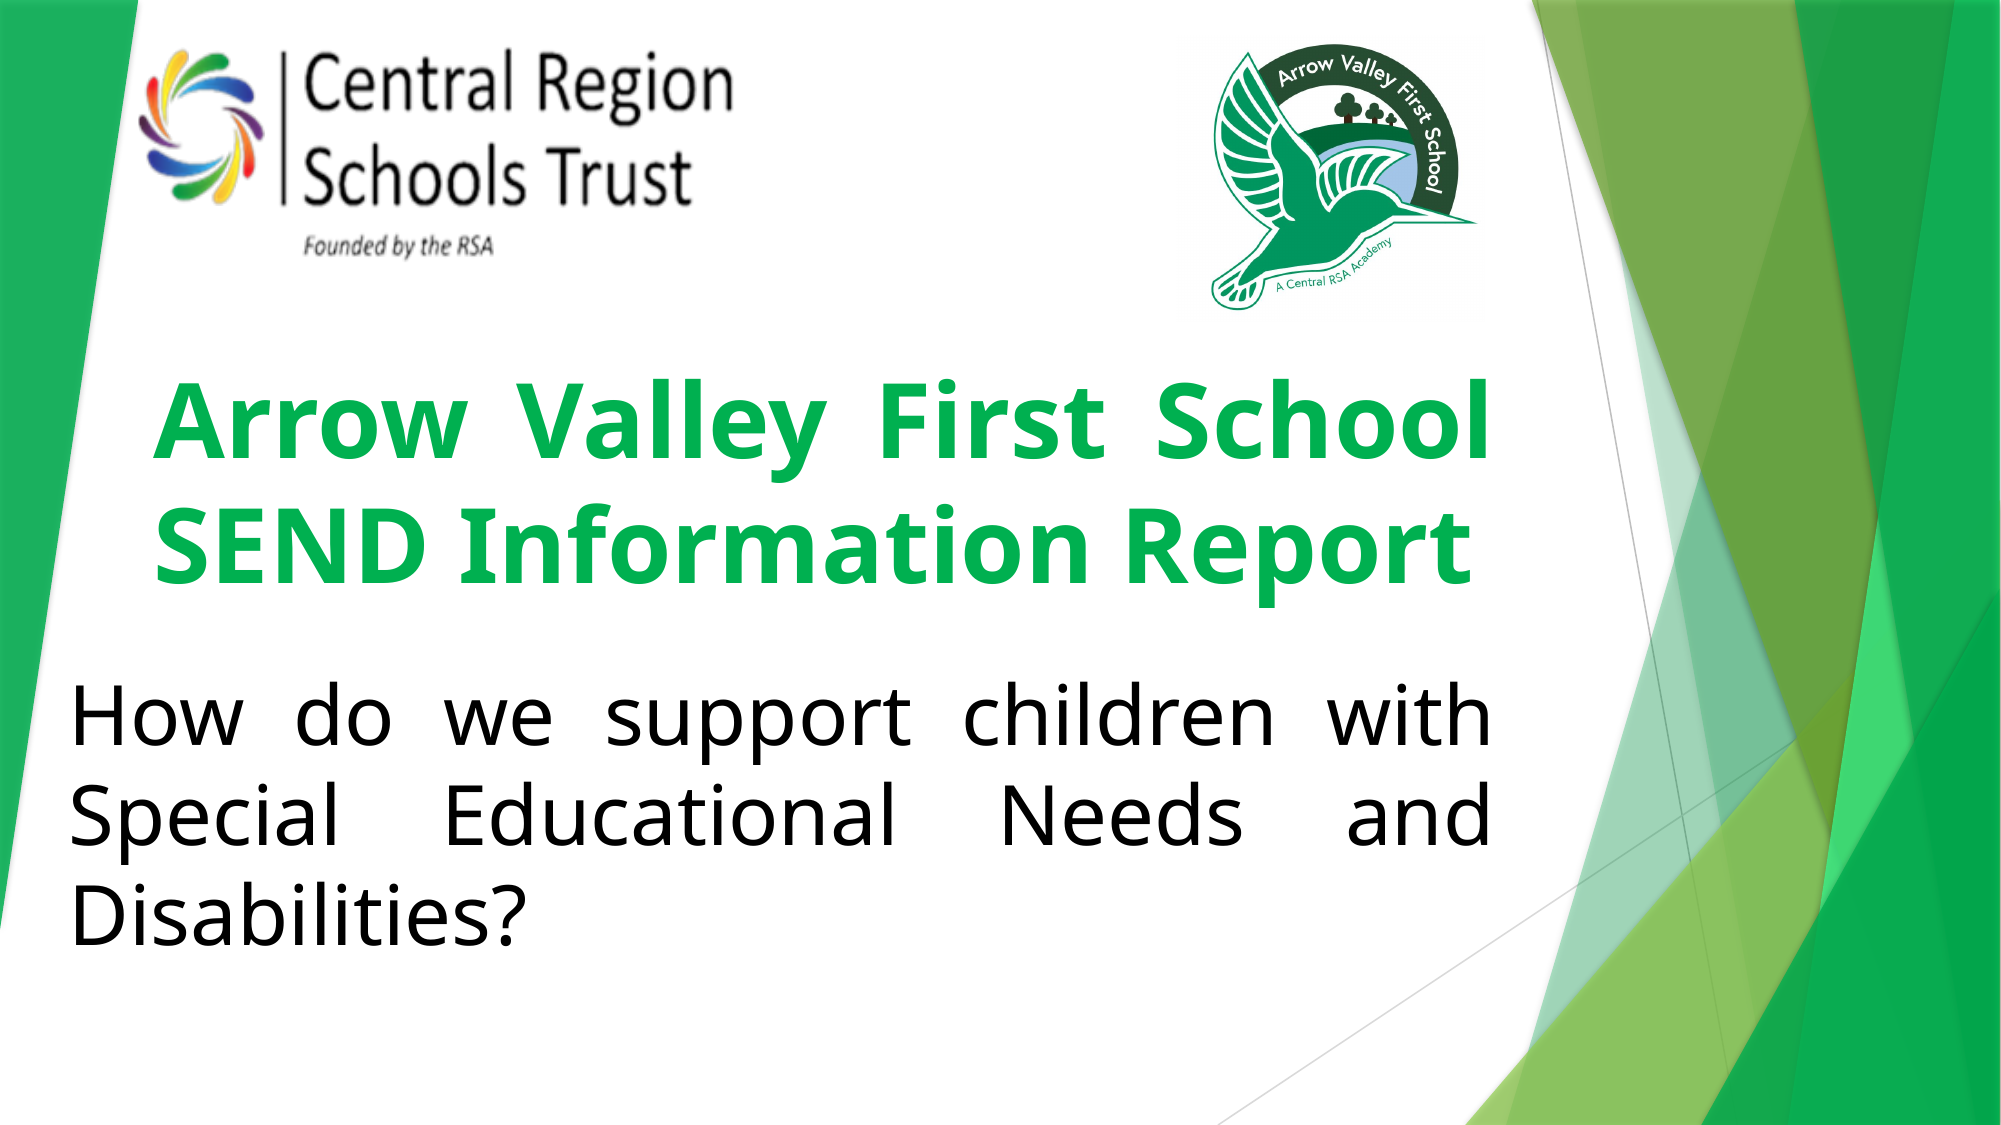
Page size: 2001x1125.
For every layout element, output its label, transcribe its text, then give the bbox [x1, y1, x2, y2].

picture [137, 35, 757, 265]
picture [1176, 35, 1486, 322]
subtitle How do we support children with Special Educational Needs and Disabilities? [53, 654, 1511, 925]
title Arrow Valley First School SEND Information Report [138, 341, 1511, 612]
